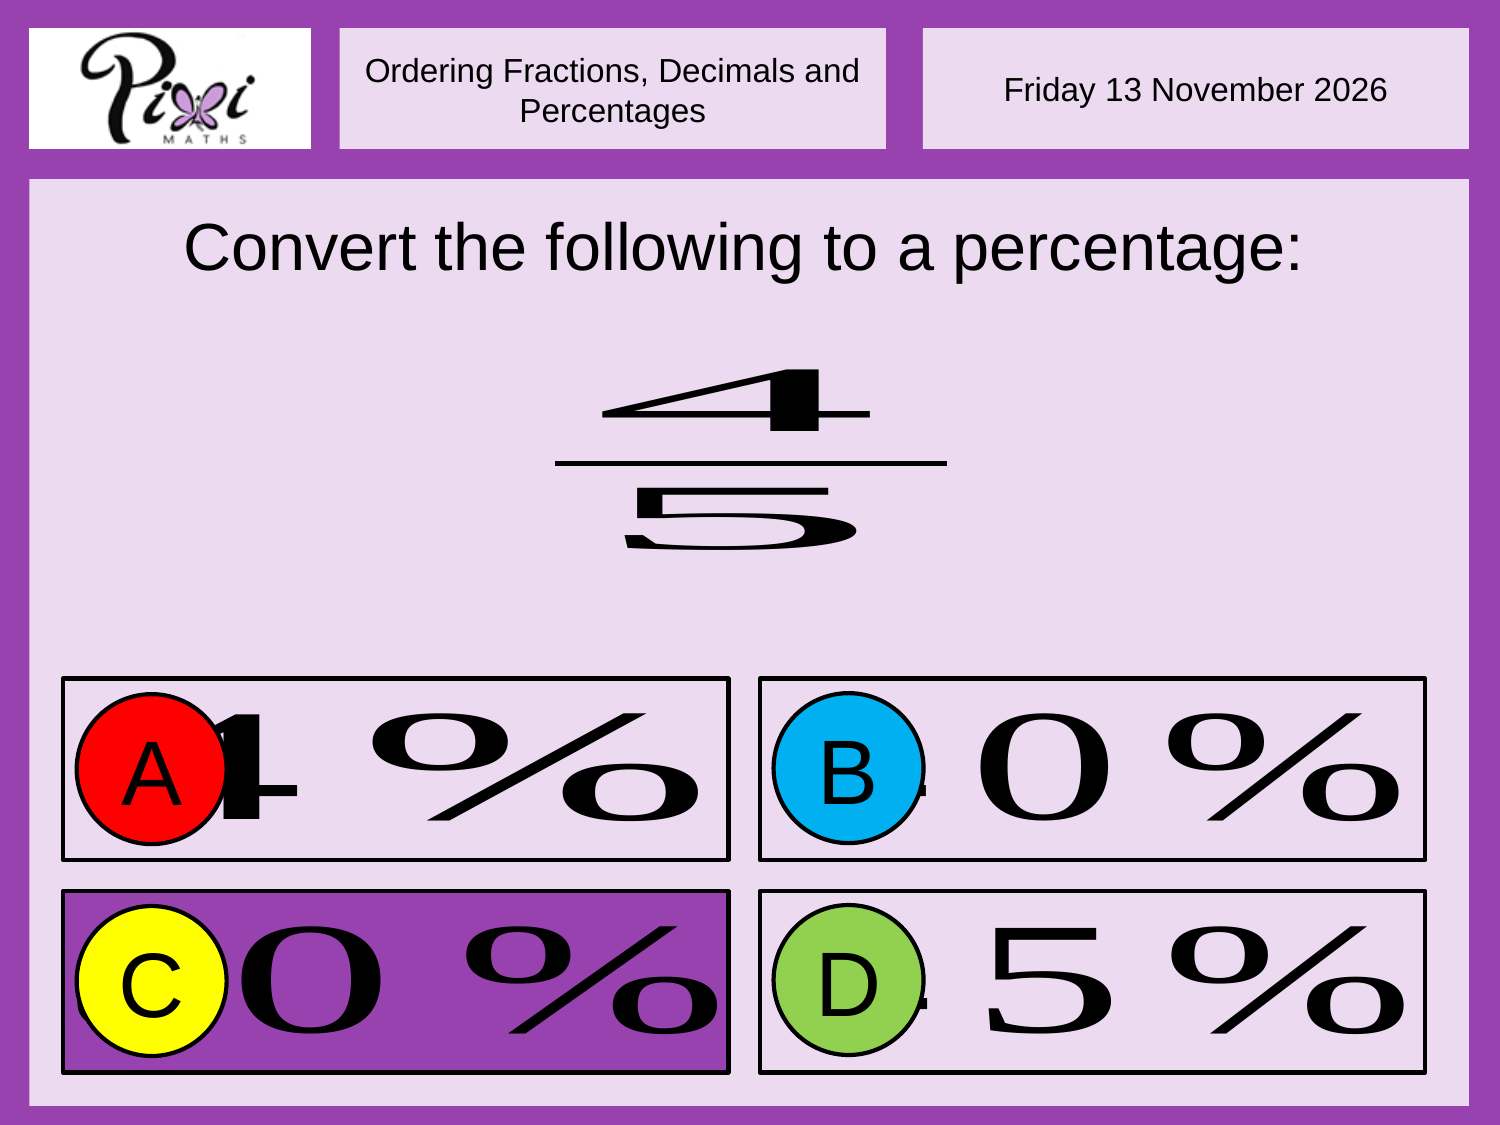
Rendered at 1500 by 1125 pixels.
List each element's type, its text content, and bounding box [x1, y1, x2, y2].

text_box B [771, 691, 926, 846]
text_box Convert the following to a percentage: [53, 196, 1436, 291]
picture [0, 0, 1500, 1125]
text_box D [771, 902, 926, 1058]
text_box A [74, 692, 229, 847]
text_box C [74, 903, 229, 1059]
